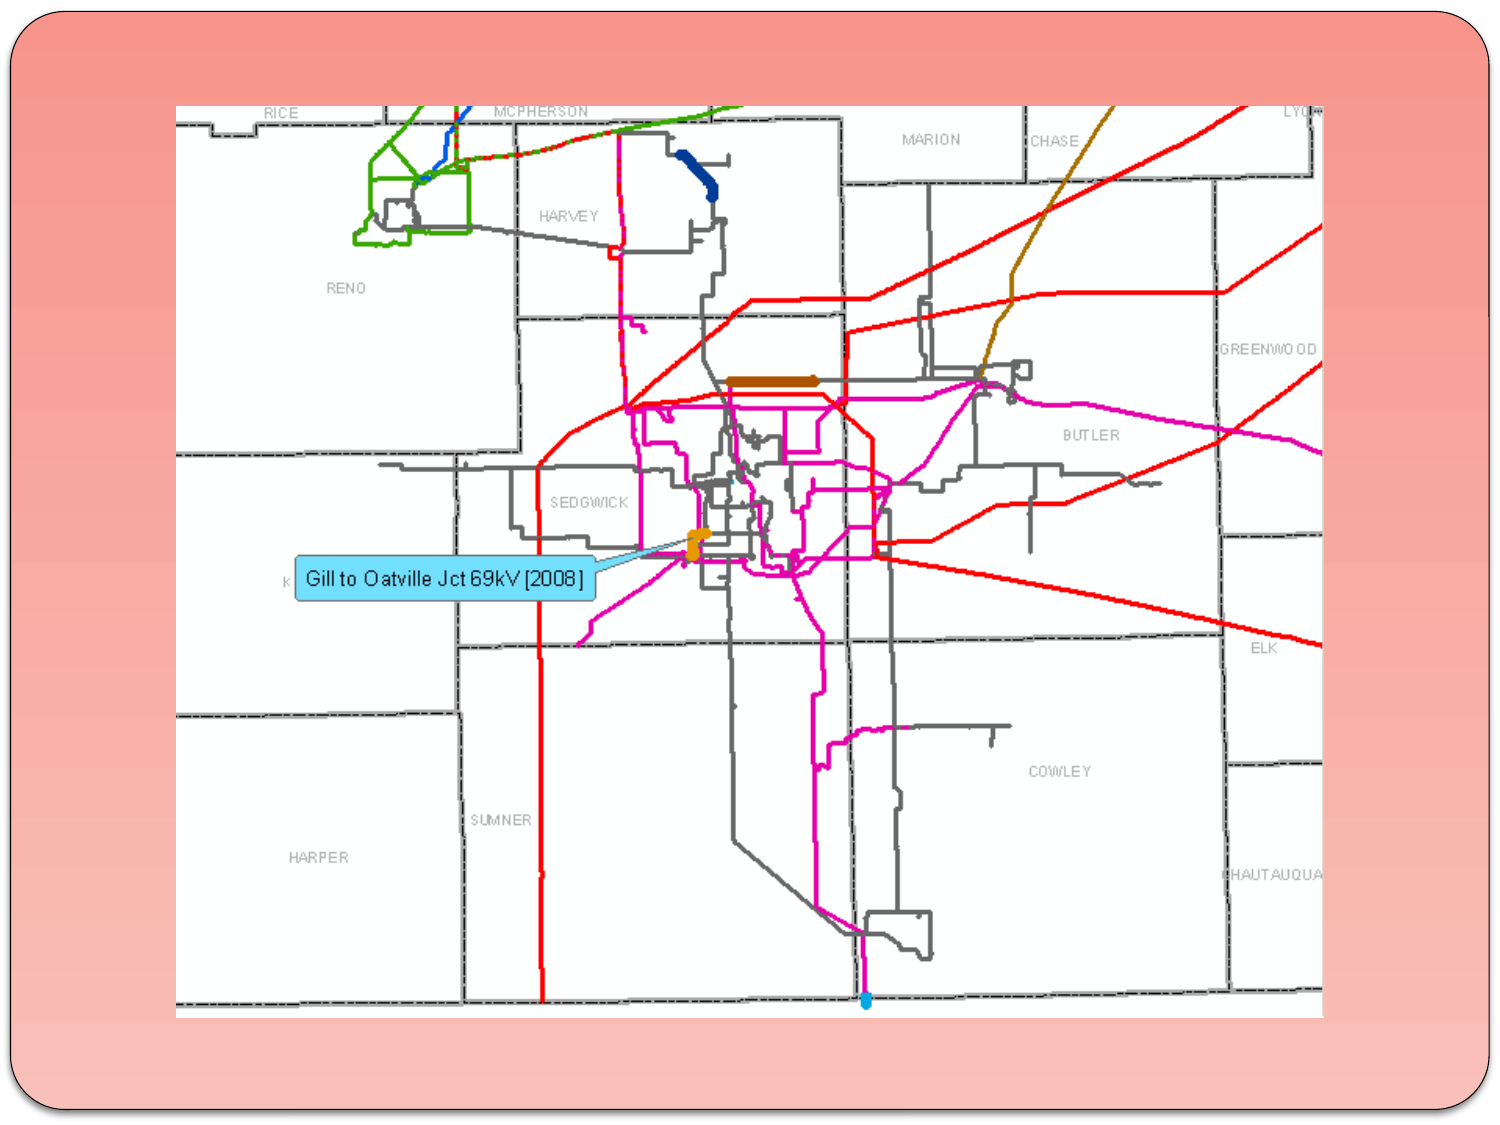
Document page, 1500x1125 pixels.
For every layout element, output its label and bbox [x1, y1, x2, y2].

picture [176, 106, 1324, 1019]
